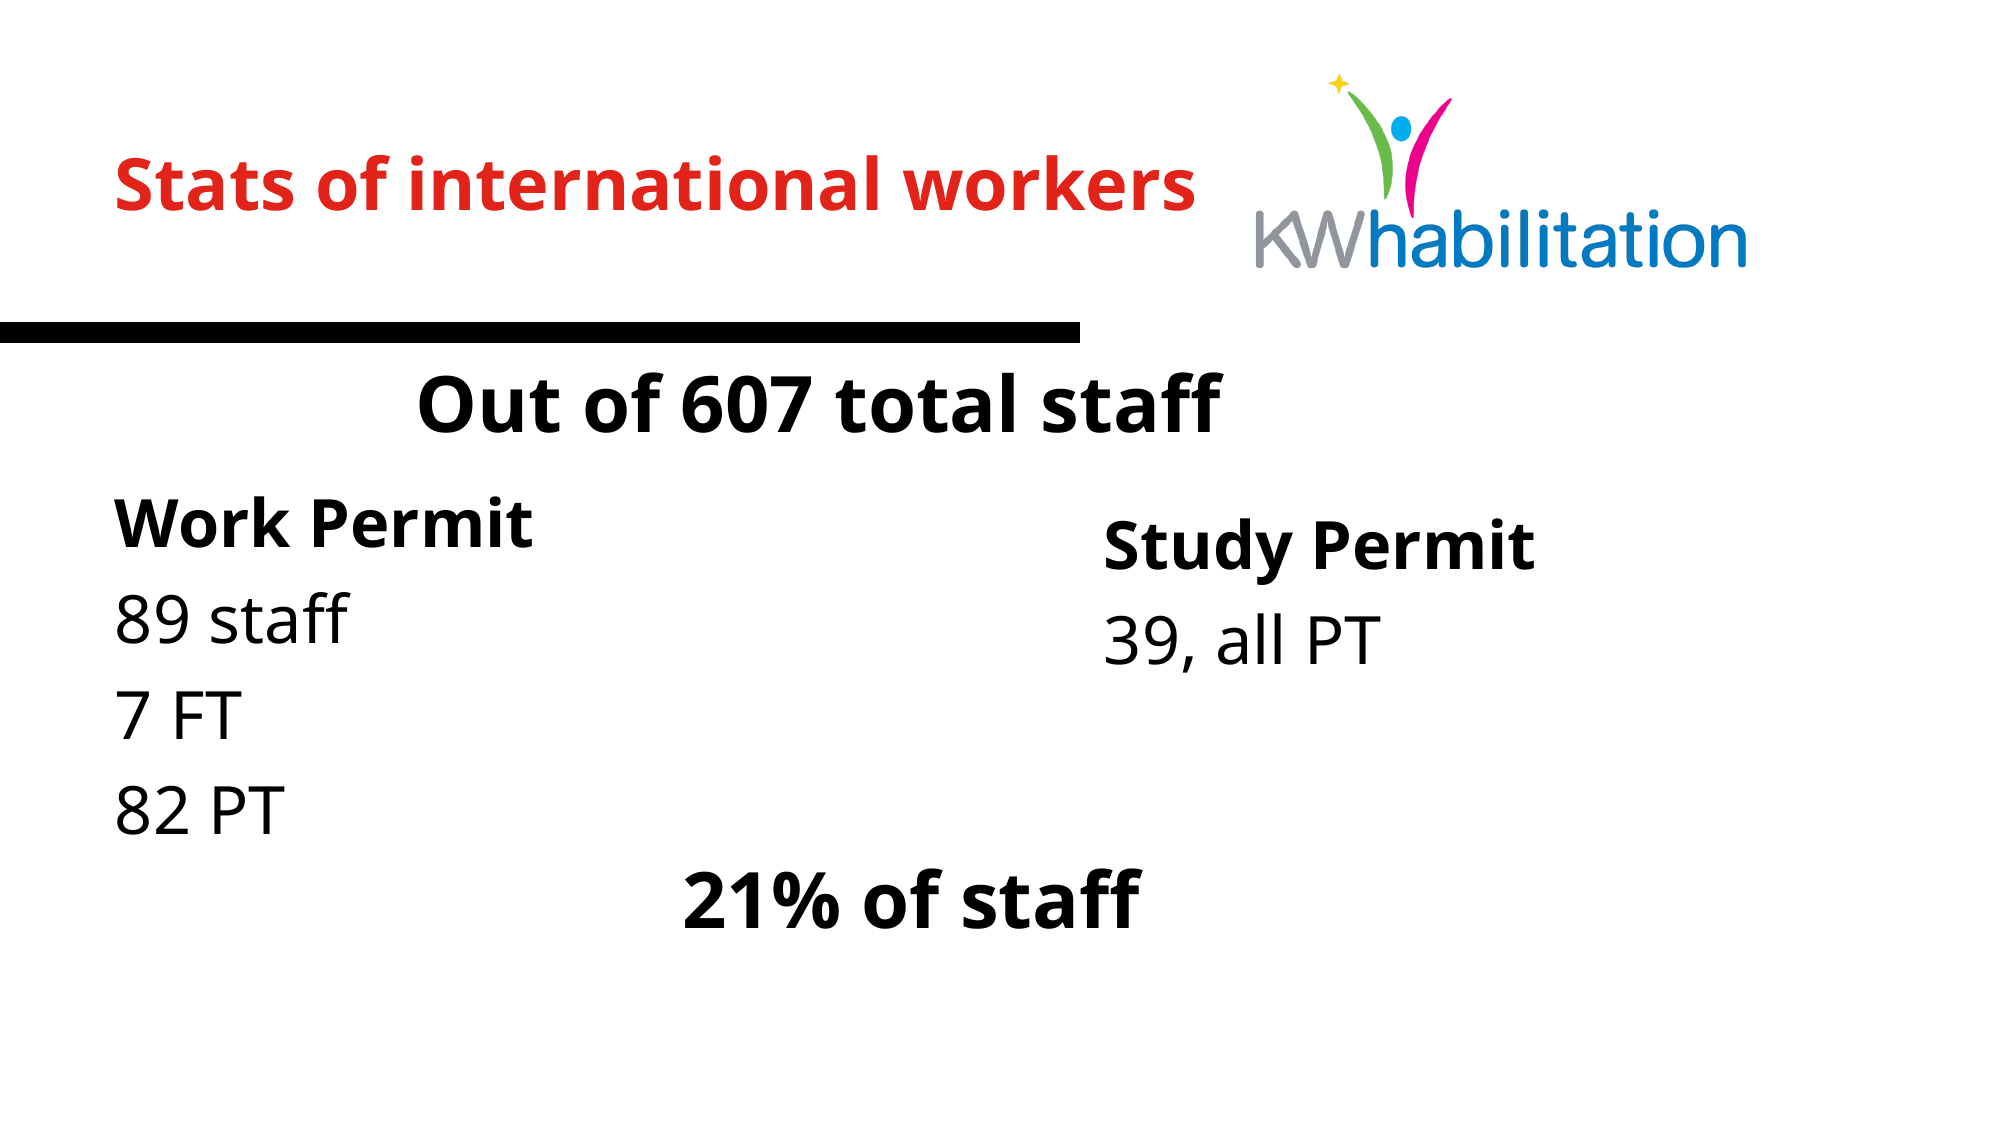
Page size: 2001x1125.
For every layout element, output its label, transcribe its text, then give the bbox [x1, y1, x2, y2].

list Study Permit 39, all PT [1088, 494, 1916, 928]
list Work Permit 89 staff 7 FT 82 PT [99, 473, 1254, 1043]
title Stats of international workers [99, 89, 1220, 274]
picture [1253, 48, 1751, 333]
text_box Out of 607 total staff [400, 346, 1355, 488]
text_box 21% of staff [434, 843, 1389, 985]
